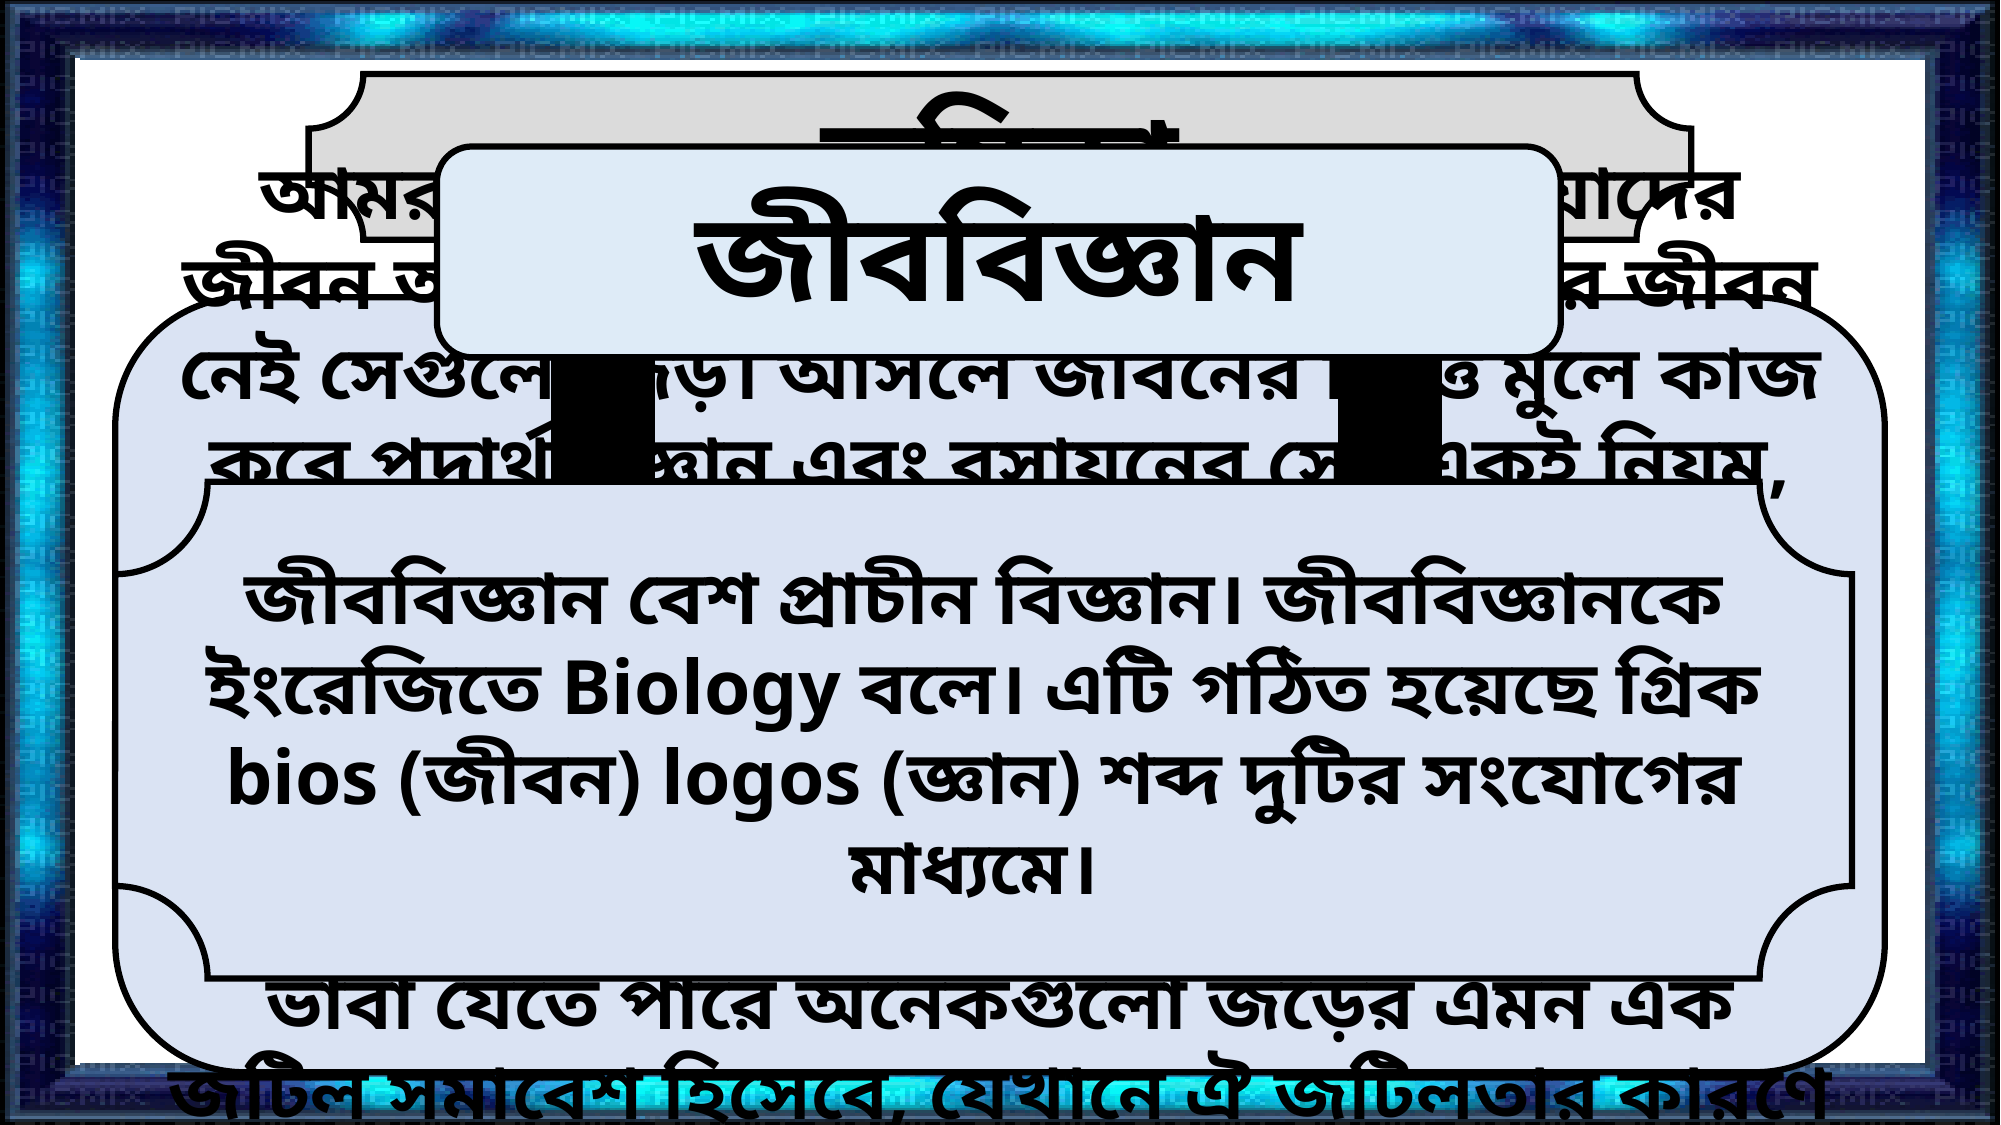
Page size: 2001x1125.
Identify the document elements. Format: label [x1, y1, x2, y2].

text_box [115, 73, 1885, 1073]
picture [0, 0, 2000, 1125]
text_box [115, 146, 1853, 979]
